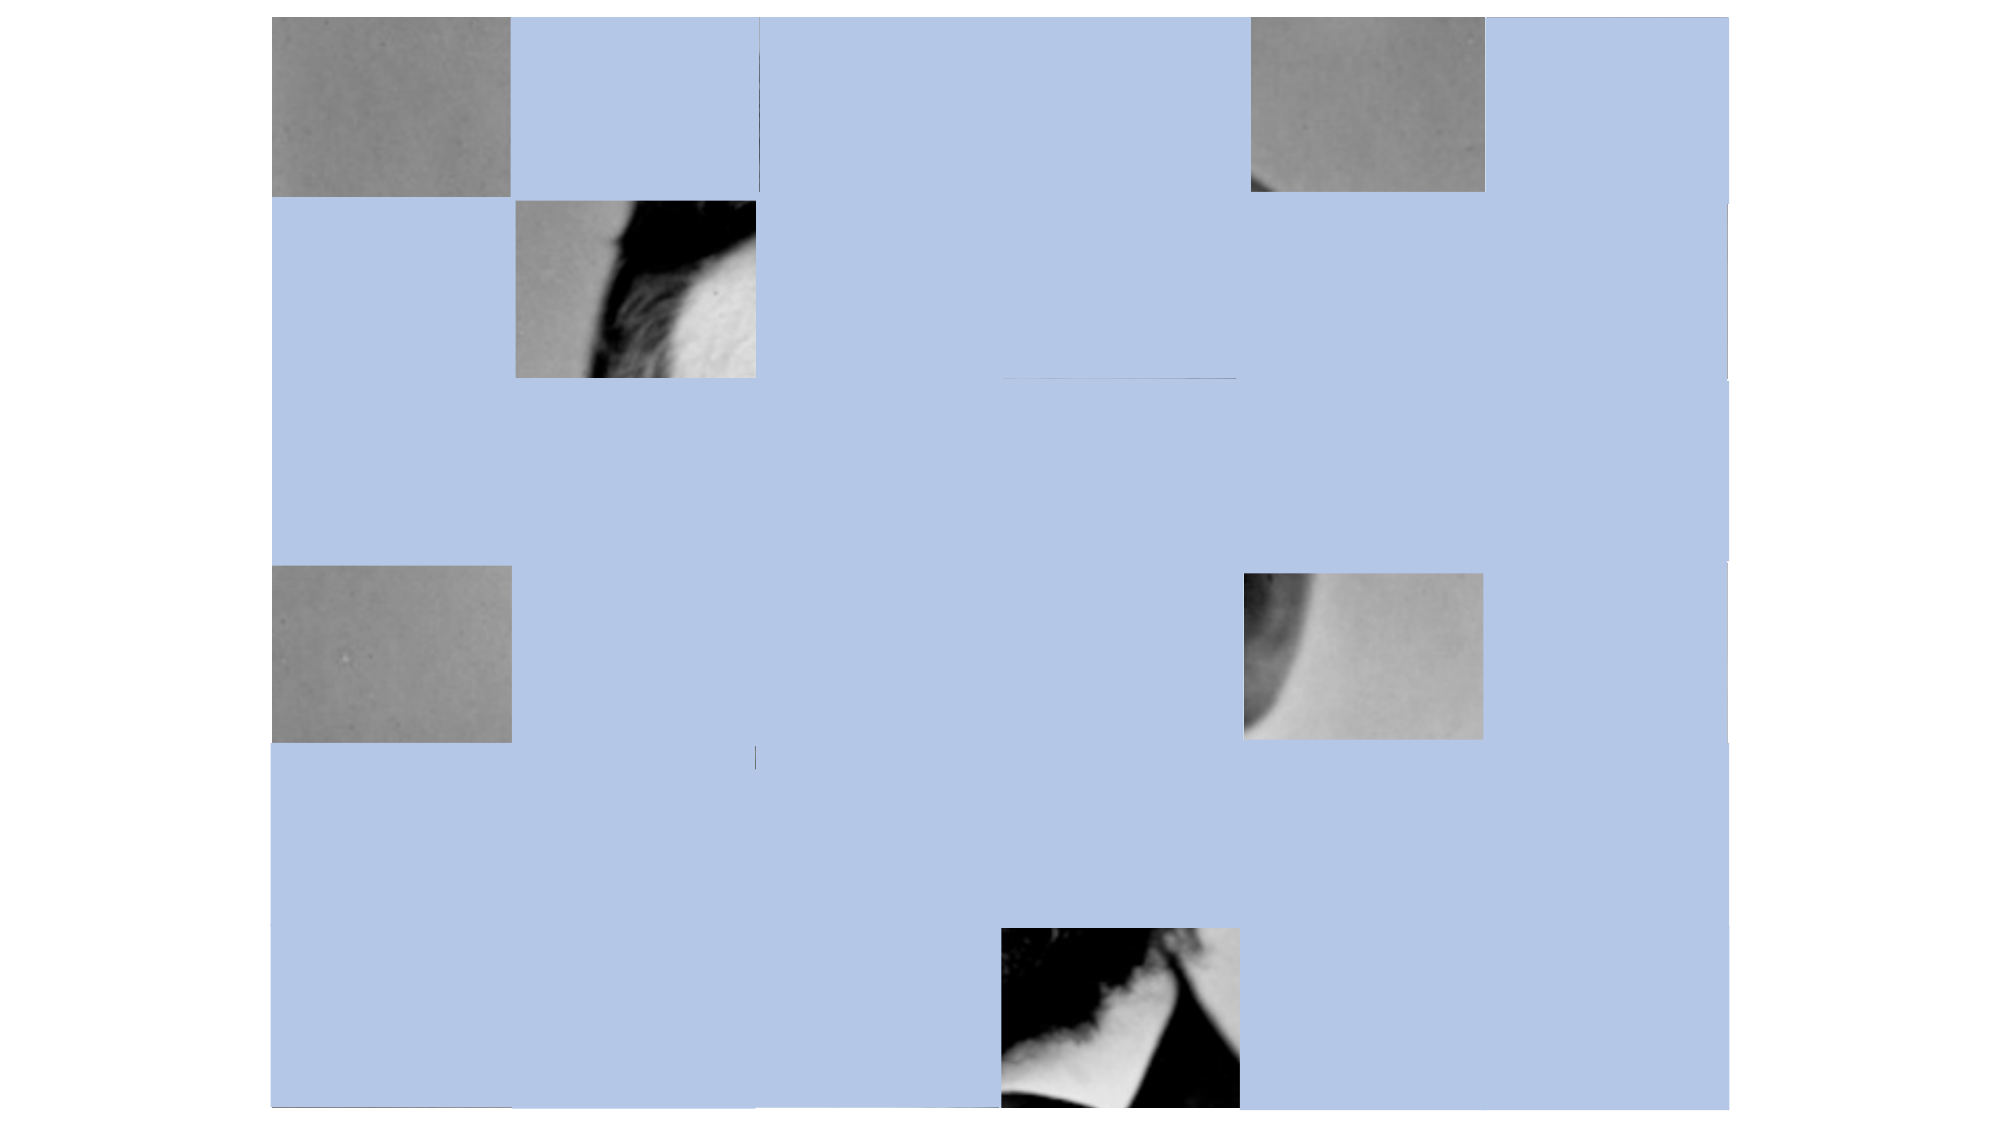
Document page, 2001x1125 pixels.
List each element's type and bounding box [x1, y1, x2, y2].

picture [270, 15, 1730, 1110]
